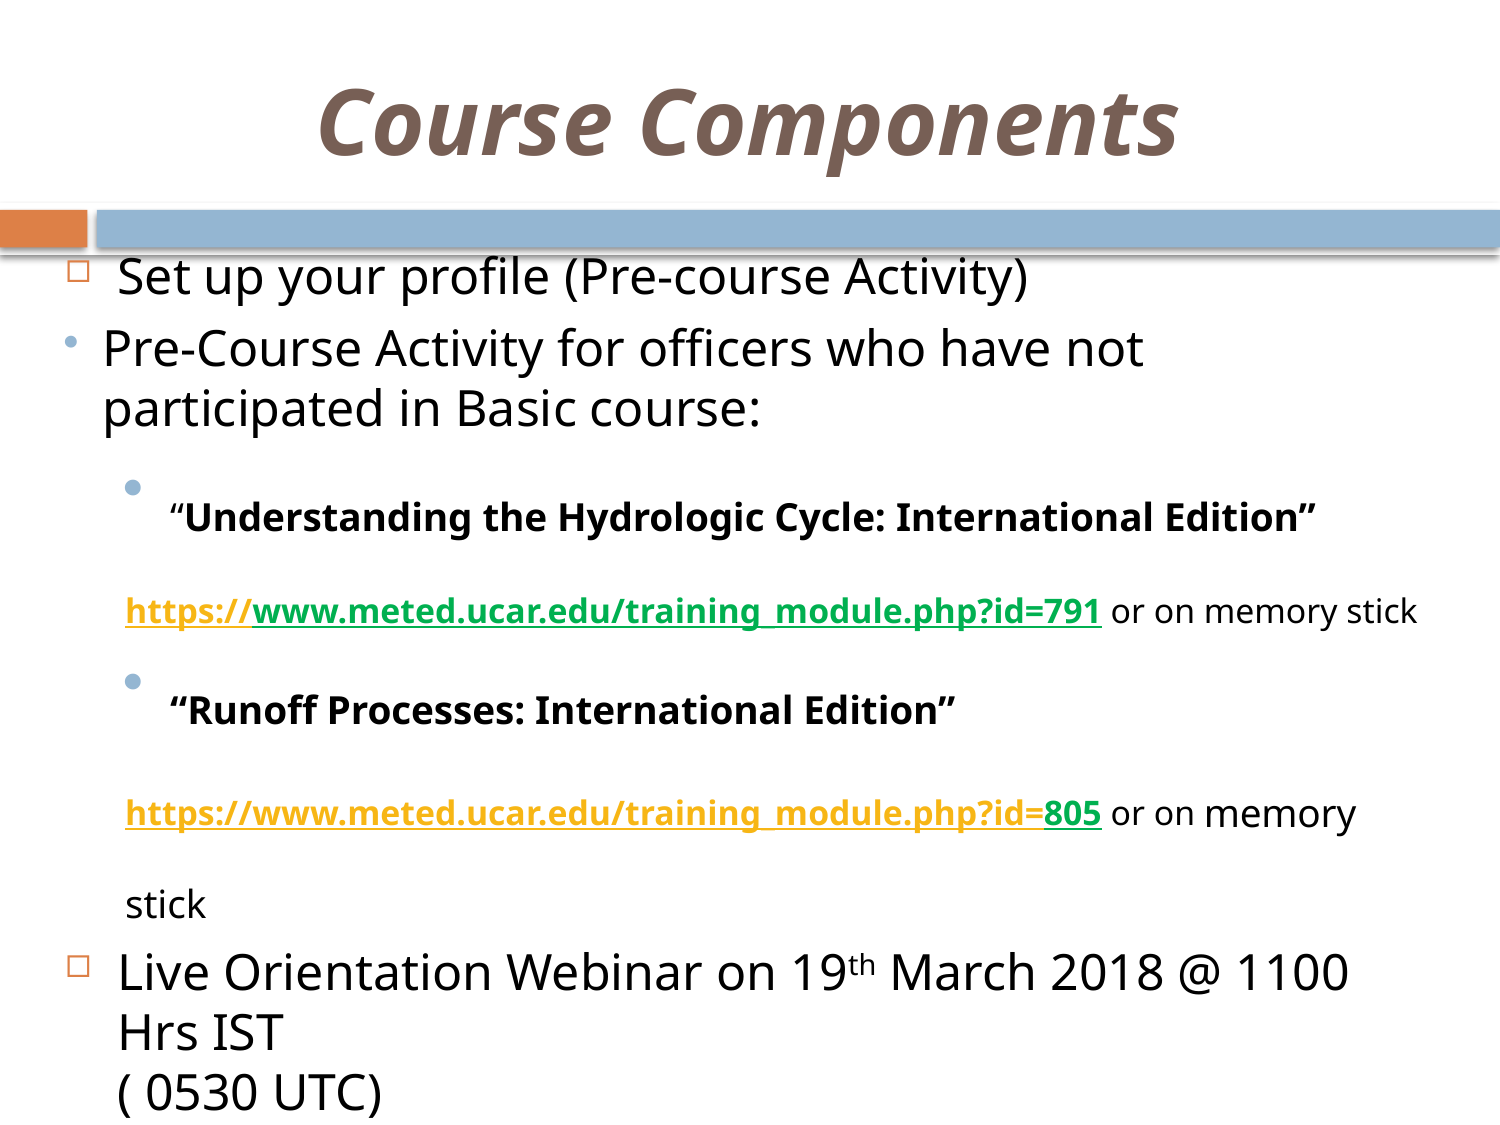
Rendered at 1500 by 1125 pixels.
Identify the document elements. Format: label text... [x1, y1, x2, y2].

title Course Components [300, 24, 1369, 213]
list Set up your profile (Pre-course Activity) Pre-Course Activity for officers who have not participated in Basic course: “Understanding the Hydrologic Cycle: International Edition” https://www.meted.ucar.edu/training_module.php?id=791 or on memory stick “Runoff Processes: International Edition” https://www.meted.ucar.edu/training_module.php?id=805 or on memory stick Live Orientation Webinar on 19th March 2018 @ 1100 Hrs IST ( 0530 UTC) 11+1 Distance Learning Modules and Quizzes 11 modules are mandatory At least 1 module out of 4 optional modules Optional Reading [50, 237, 1450, 1088]
